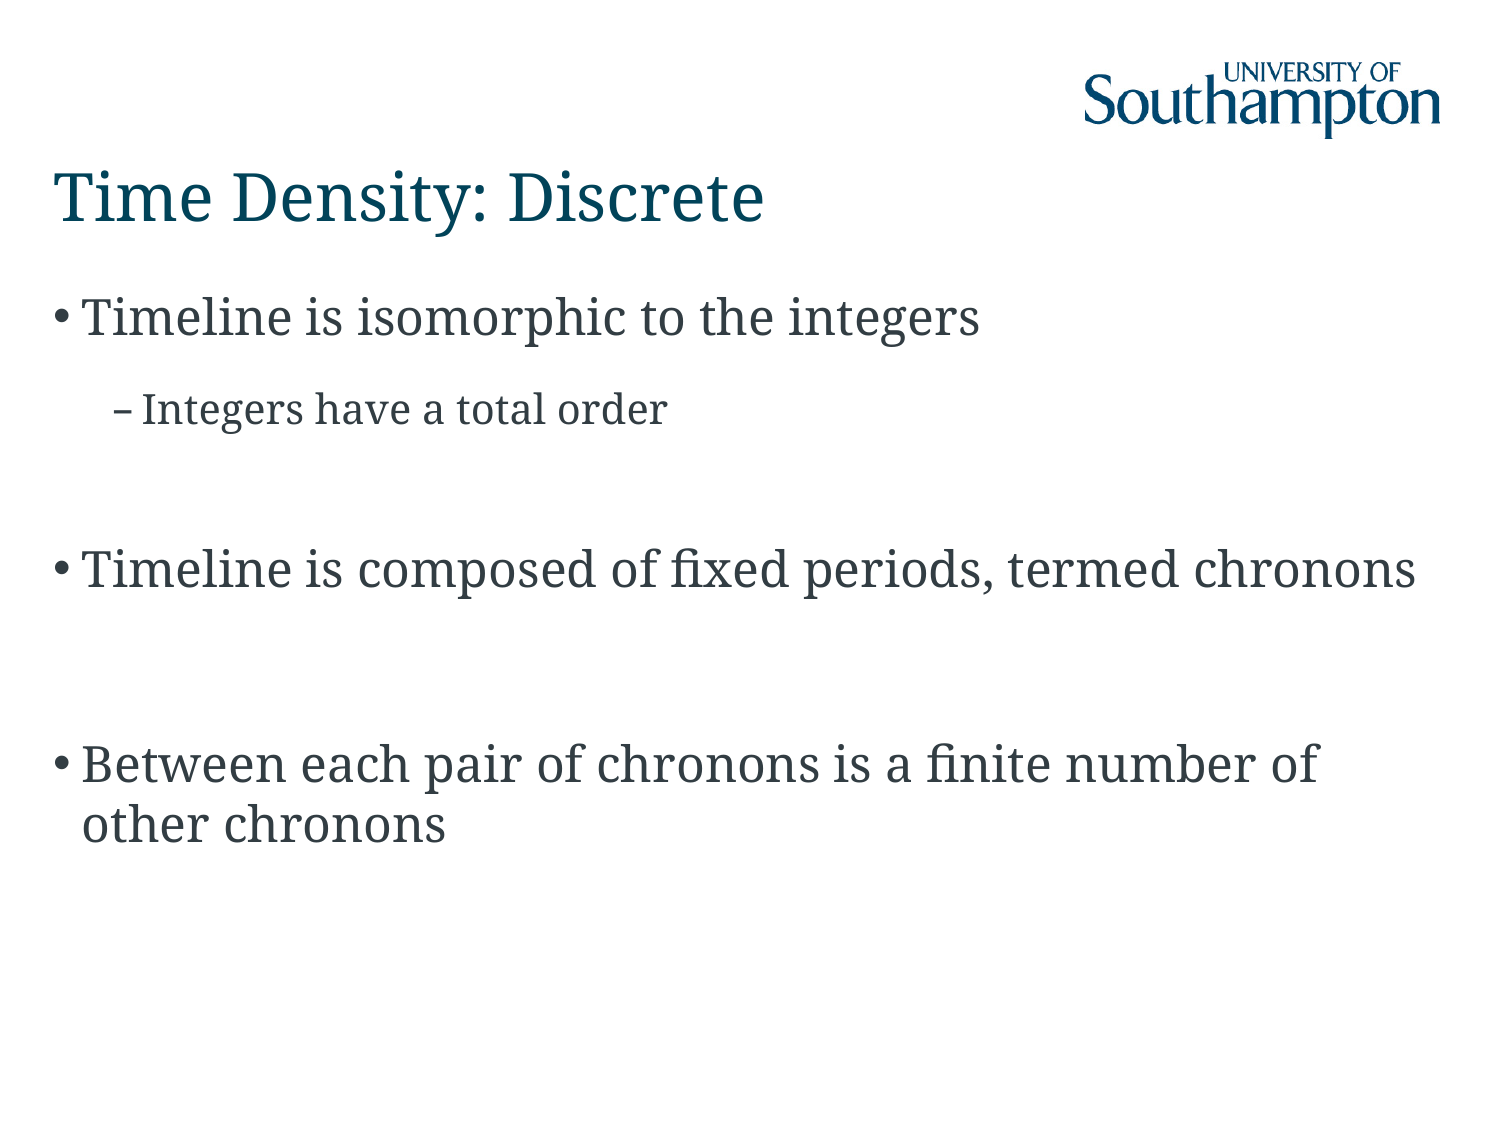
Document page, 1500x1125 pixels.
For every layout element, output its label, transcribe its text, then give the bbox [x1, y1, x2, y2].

list Timeline is isomorphic to the integers Integers have a total order Timeline is composed of fixed periods, termed chronons Between each pair of chronons is a finite number of other chronons [52, 277, 1448, 1011]
picture [1085, 62, 1440, 139]
title Time Density: Discrete [52, 147, 1448, 255]
